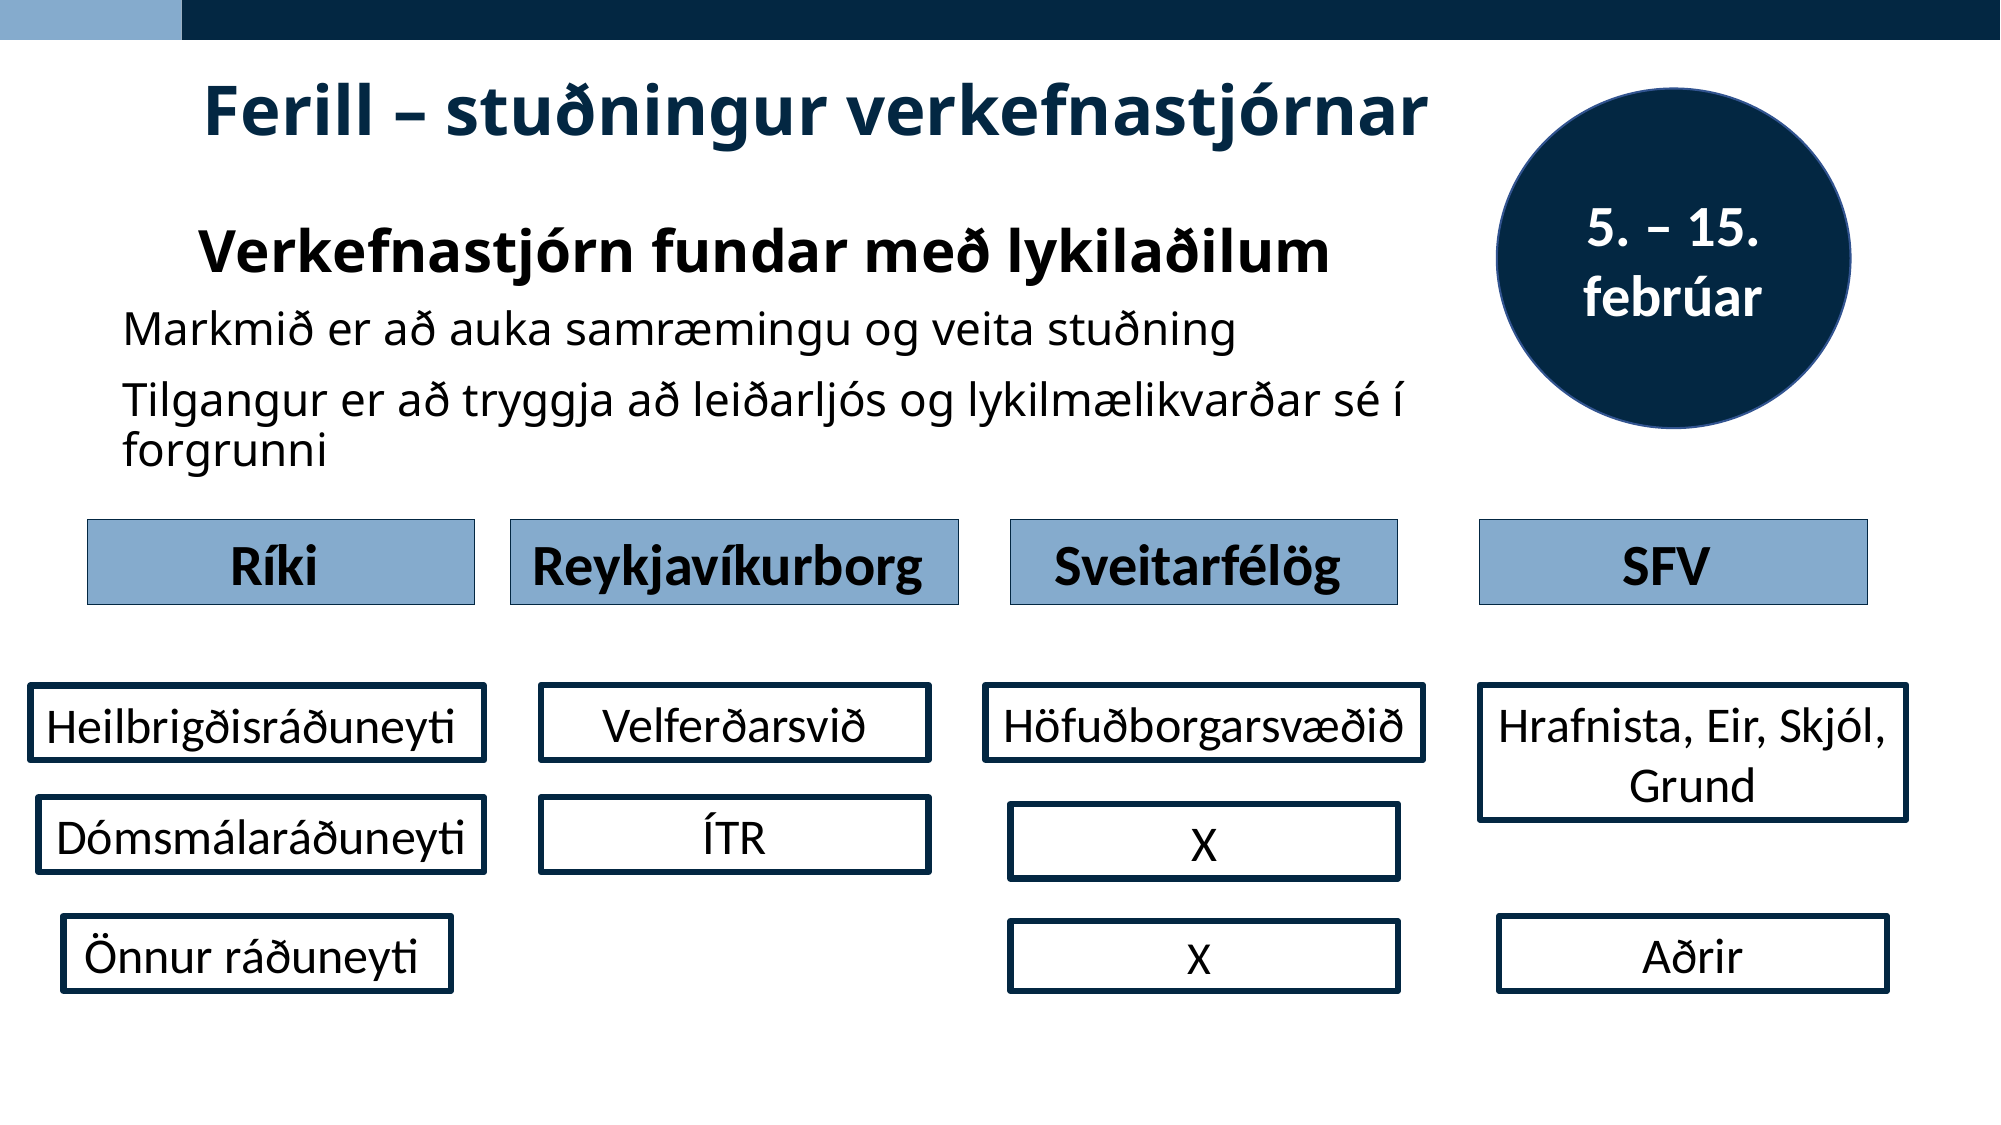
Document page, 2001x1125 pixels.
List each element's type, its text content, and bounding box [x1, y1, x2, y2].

list Verkefnastjórn fundar með lykilaðilum Markmið er að auka samræmingu og veita stuðning Tilgangur er að tryggja að leiðarljós og lykilmælikvarðar sé í forgrunni [107, 226, 1439, 444]
list Ferill – stuðningur verkefnastjórnar [187, 69, 1813, 199]
text_box SFV [1479, 519, 1868, 605]
text_box Velferðarsvið [540, 684, 929, 760]
text_box Hrafnista, Eir, Skjól, Grund [1479, 684, 1907, 820]
text_box ÍTR [540, 797, 929, 873]
text_box X [1010, 921, 1398, 991]
text_box 5. – 15. febrúar [1495, 87, 1852, 430]
text_box Höfuðborgarsvæðið [985, 684, 1423, 760]
text_box X [1010, 803, 1398, 879]
text_box Önnur ráðuneyti [63, 916, 451, 991]
text_box Ríki [87, 519, 475, 605]
text_box Heilbrigðisráðuneyti [30, 685, 484, 761]
text_box Aðrir [1499, 916, 1887, 991]
text_box Dómsmálaráðuneyti [38, 797, 484, 873]
text_box Sveitarfélög [1010, 519, 1398, 605]
text_box Reykjavíkurborg [510, 519, 959, 605]
